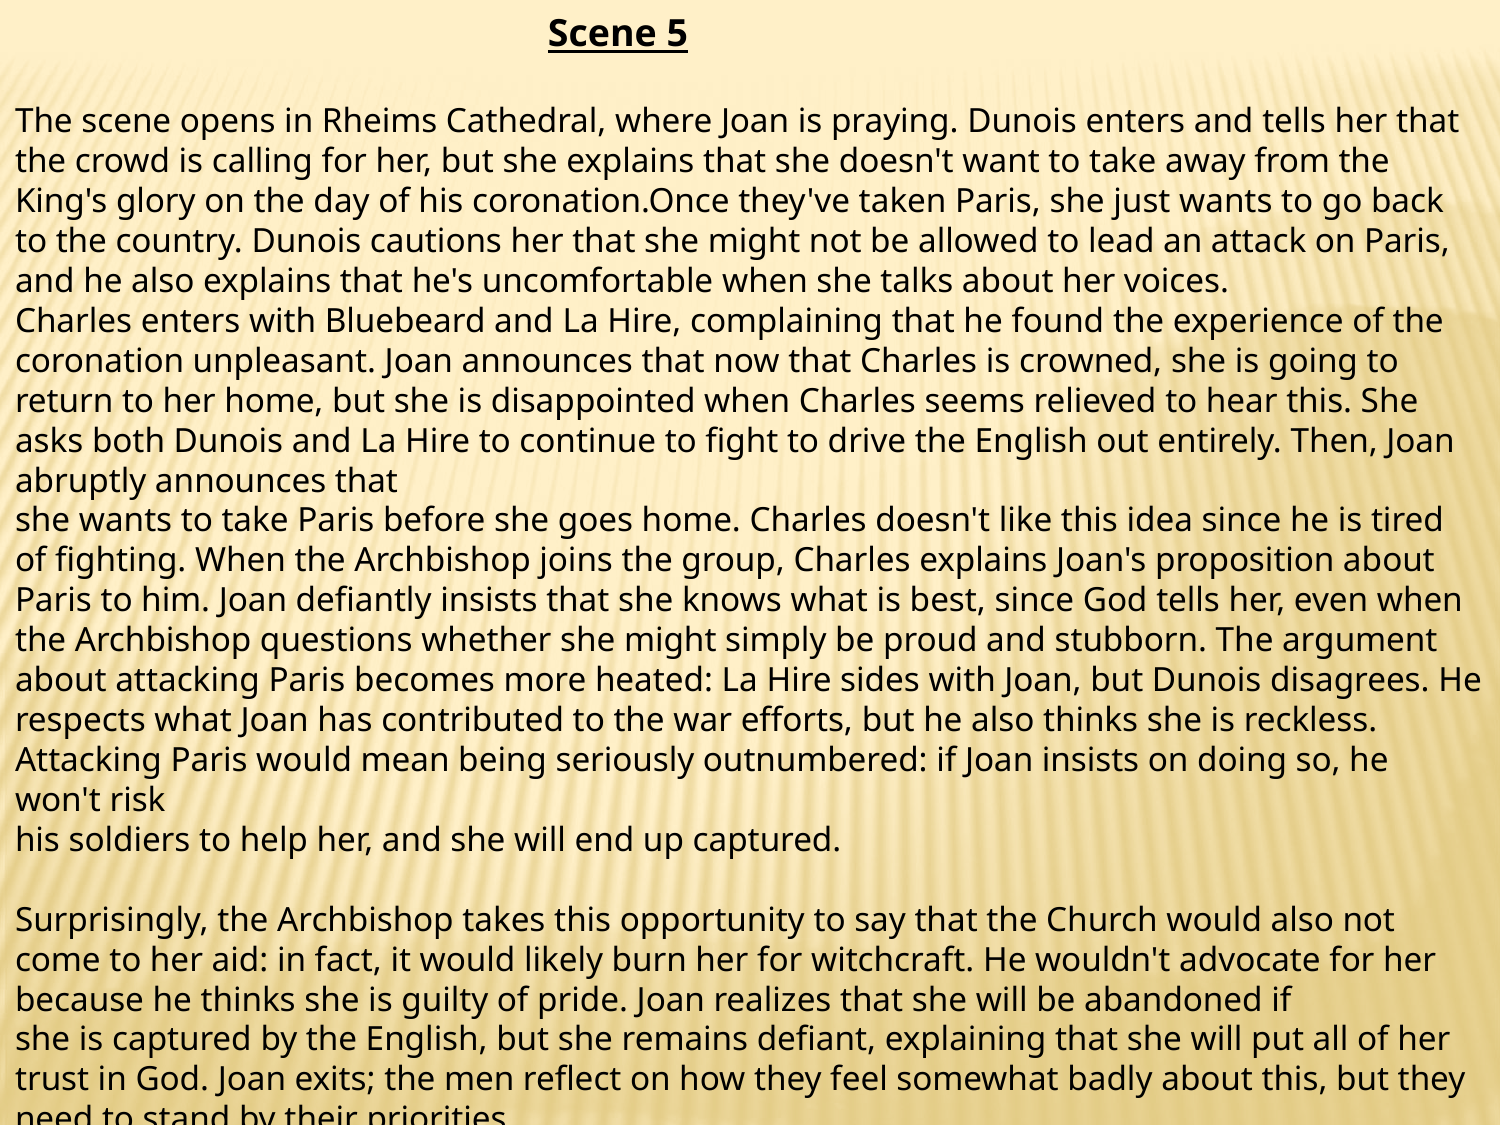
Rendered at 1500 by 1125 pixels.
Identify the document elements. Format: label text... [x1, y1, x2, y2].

text_box Scene 5 The scene opens in Rheims Cathedral, where Joan is praying. Dunois enters and tells her that the crowd is calling for her, but she explains that she doesn't want to take away from the King's glory on the day of his coronation.Once they've taken Paris, she just wants to go back to the country. Dunois cautions her that she might not be allowed to lead an attack on Paris, and he also explains that he's uncomfortable when she talks about her voices. Charles enters with Bluebeard and La Hire, complaining that he found the experience of the coronation unpleasant. Joan announces that now that Charles is crowned, she is going to return to her home, but she is disappointed when Charles seems relieved to hear this. She asks both Dunois and La Hire to continue to fight to drive the English out entirely. Then, Joan abruptly announces that she wants to take Paris before she goes home. Charles doesn't like this idea since he is tired of fighting. When the Archbishop joins the group, Charles explains Joan's proposition about Paris to him. Joan defiantly insists that she knows what is best, since God tells her, even when the Archbishop questions whether she might simply be proud and stubborn. The argument about attacking Paris becomes more heated: La Hire sides with Joan, but Dunois disagrees. He respects what Joan has contributed to the war efforts, but he also thinks she is reckless. Attacking Paris would mean being seriously outnumbered: if Joan insists on doing so, he won't risk his soldiers to help her, and she will end up captured. Surprisingly, the Archbishop takes this opportunity to say that the Church would also not come to her aid: in fact, it would likely burn her for witchcraft. He wouldn't advocate for her because he thinks she is guilty of pride. Joan realizes that she will be abandoned if she is captured by the English, but she remains defiant, explaining that she will put all of her trust in God. Joan exits; the men reflect on how they feel somewhat badly about this, but they need to stand by their priorities. [0, 1, 1500, 1125]
